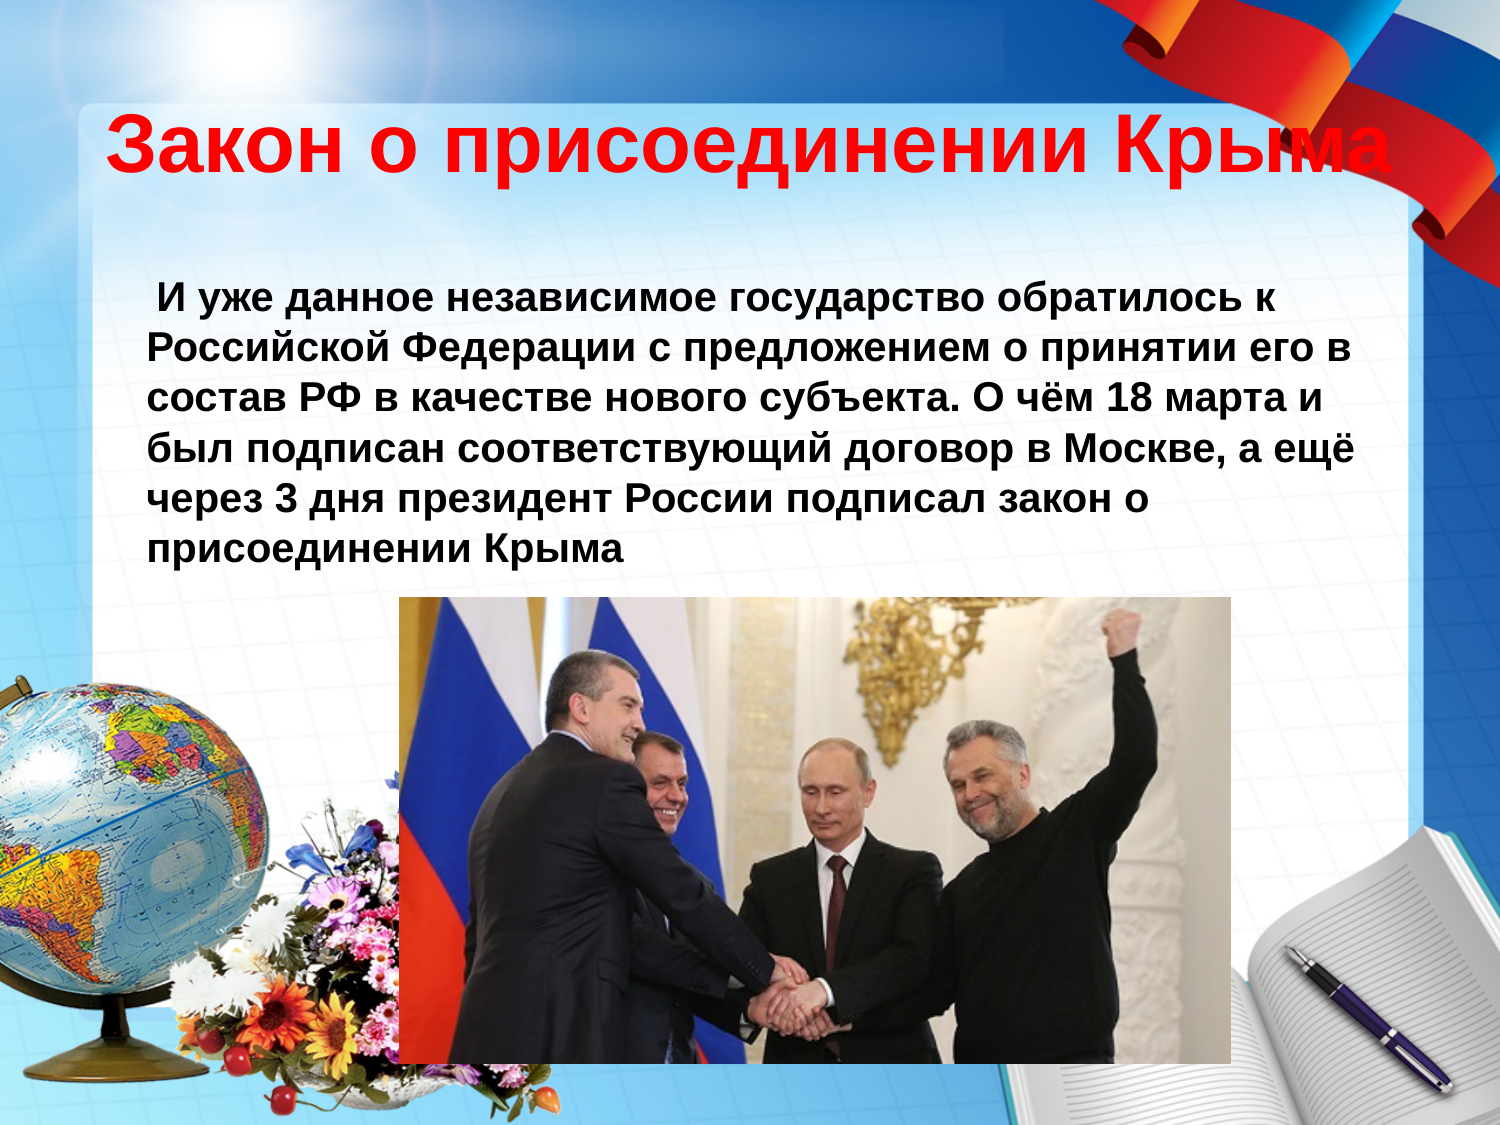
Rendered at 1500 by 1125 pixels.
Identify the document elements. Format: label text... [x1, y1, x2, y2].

picture [0, 0, 1500, 1125]
title Закон о присоединении Крыма [75, 45, 1425, 233]
list И уже данное независимое государство обратилось к Российской Федерации с предложением о принятии его в состав РФ в качестве нового субъекта. О чём 18 марта и был подписан соответствующий договор в Москве, а ещё через 3 дня президент России подписал закон о присоединении Крыма [75, 262, 1425, 1005]
